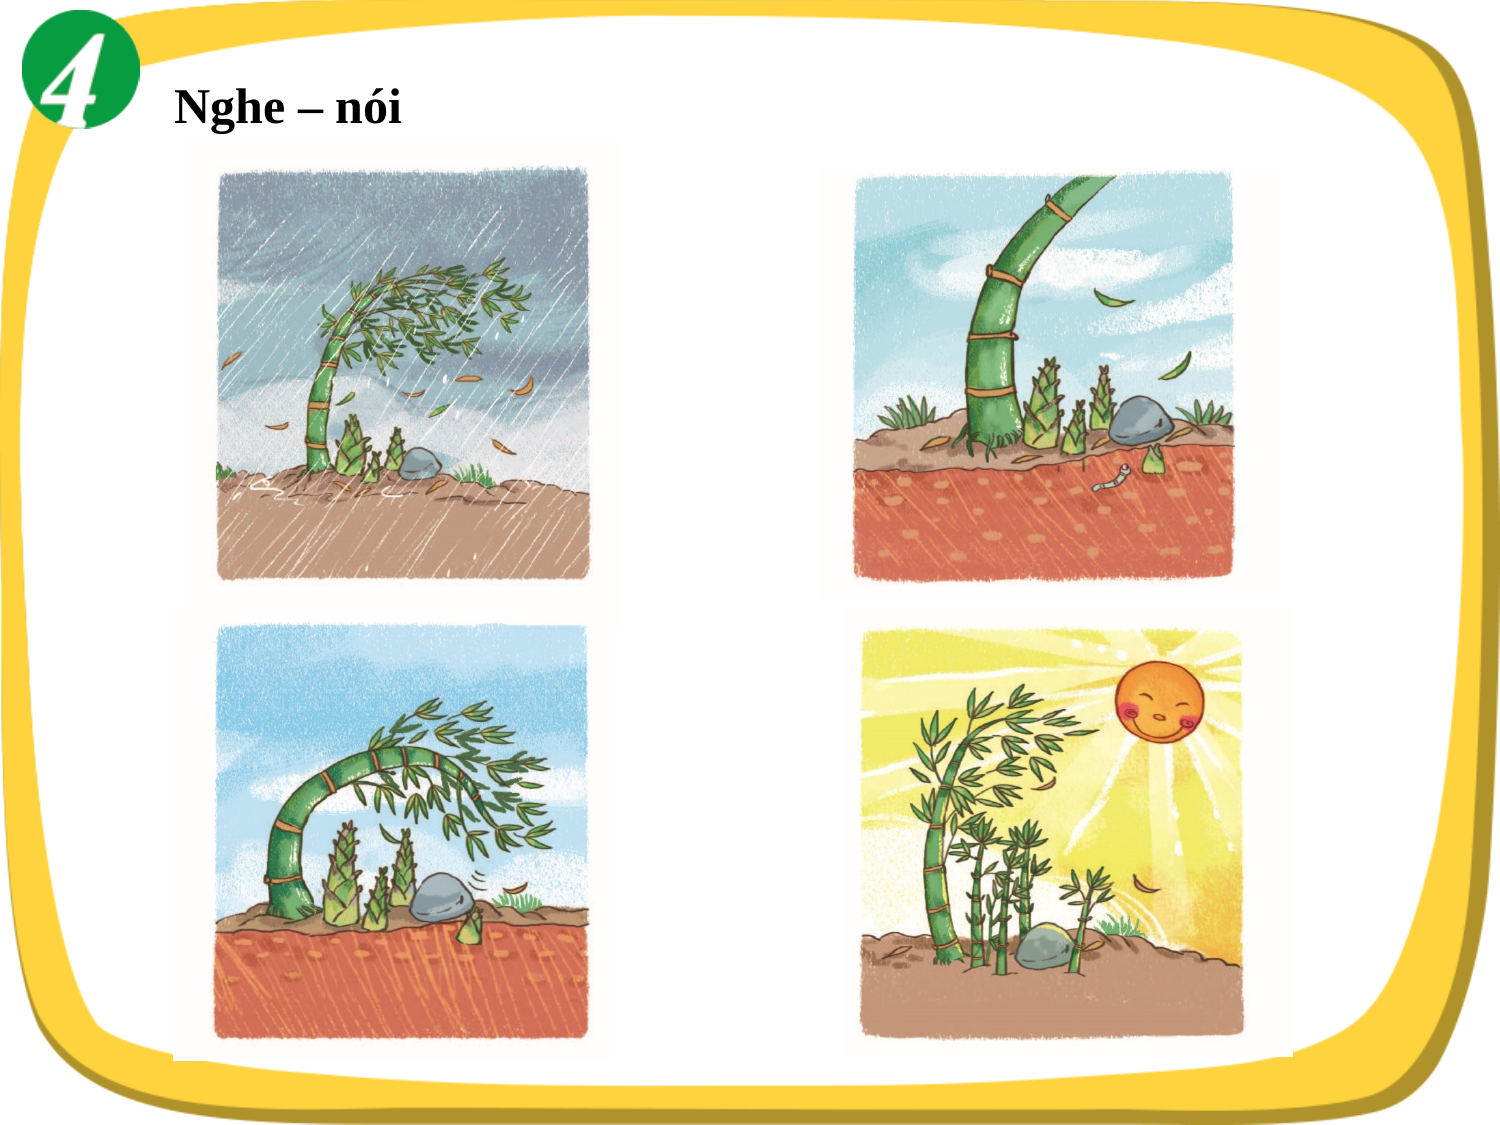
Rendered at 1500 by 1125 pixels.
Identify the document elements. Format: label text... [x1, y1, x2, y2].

text_box Nghe – nói [159, 66, 418, 202]
picture [0, 0, 1500, 1125]
